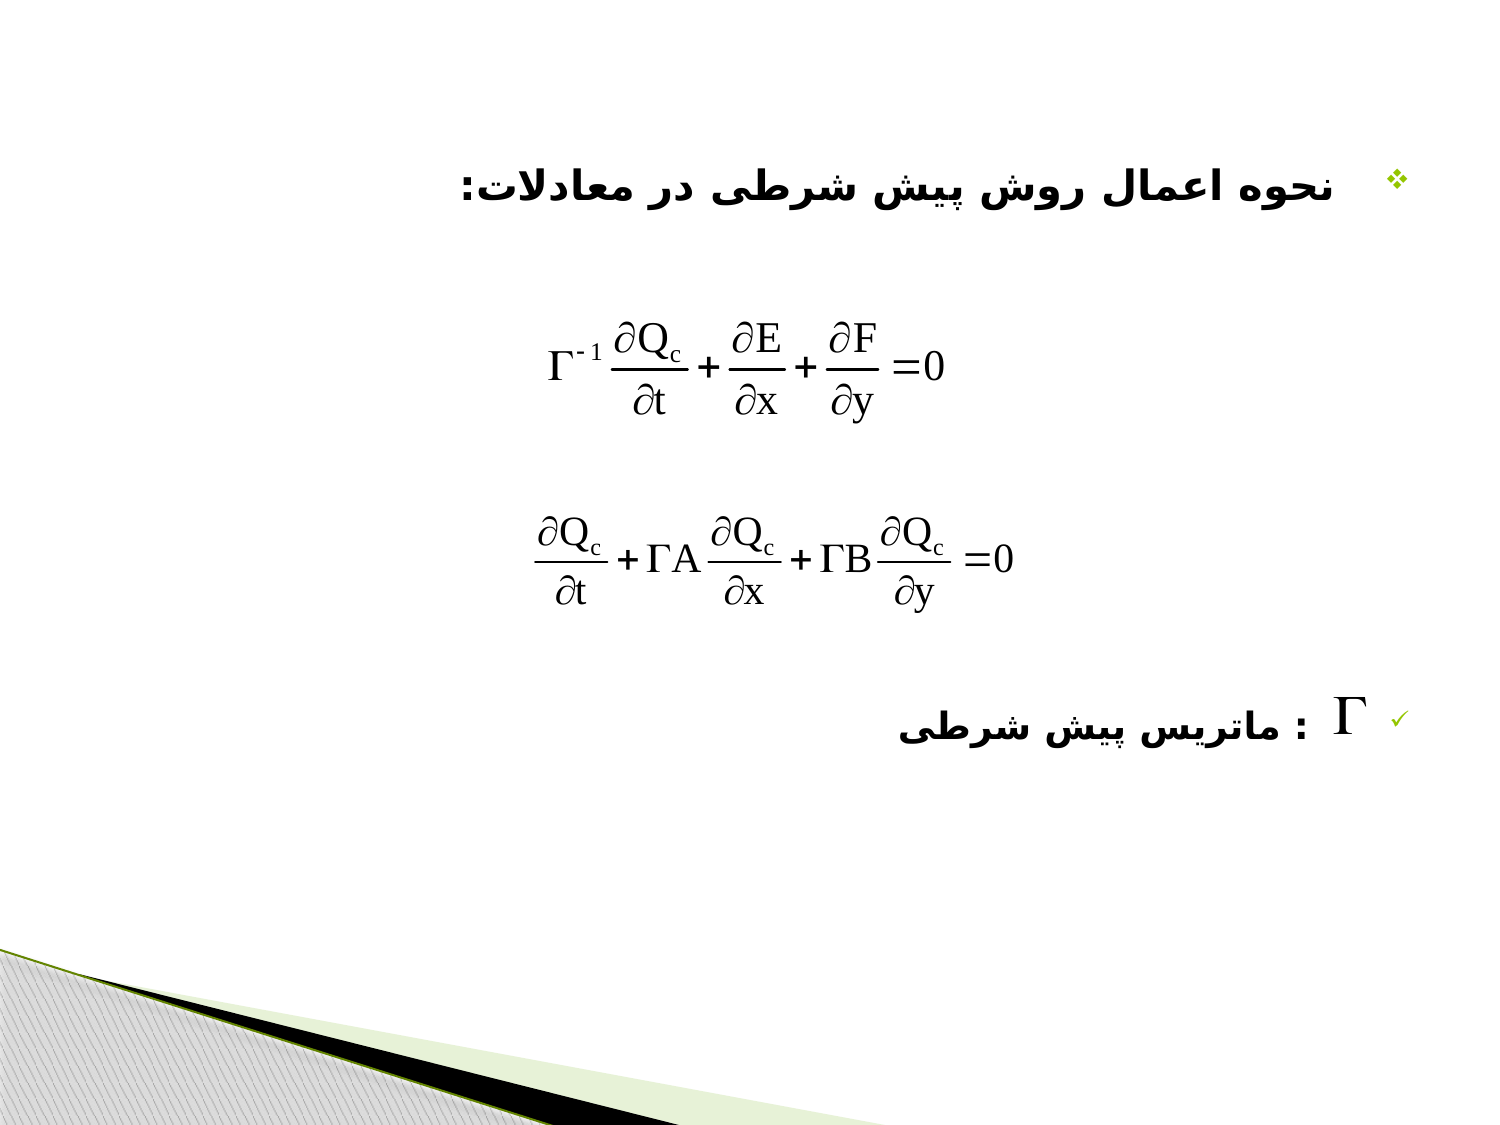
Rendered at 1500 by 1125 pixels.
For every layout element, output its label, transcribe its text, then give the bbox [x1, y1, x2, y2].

title [75, 45, 1425, 213]
list نحوه اعمال روش پیش شرطی در معادلات: : ماتریس پیش شرطی [75, 213, 1425, 986]
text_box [527, 495, 1022, 621]
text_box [541, 299, 951, 432]
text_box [1324, 687, 1379, 745]
